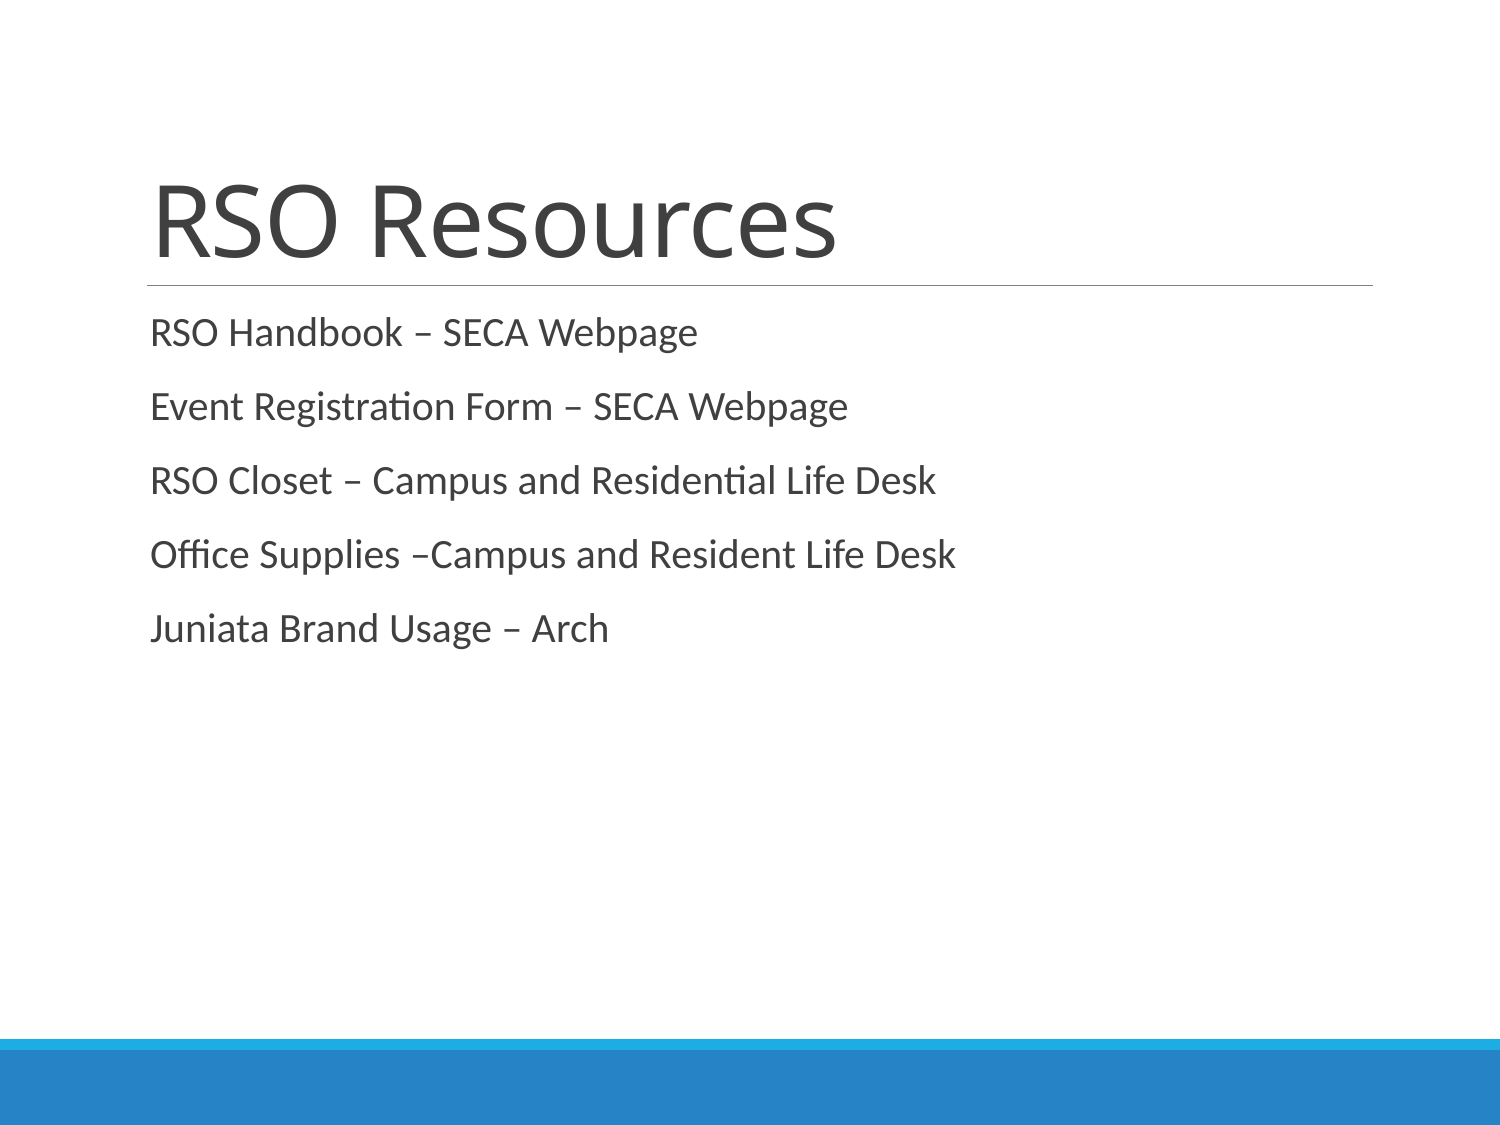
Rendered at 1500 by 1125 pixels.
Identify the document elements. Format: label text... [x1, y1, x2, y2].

title RSO Resources [135, 47, 1373, 285]
list RSO Handbook – SECA Webpage Event Registration Form – SECA Webpage RSO Closet – Campus and Residential Life Desk Office Supplies –Campus and Resident Life Desk Juniata Brand Usage – Arch [135, 302, 1373, 963]
